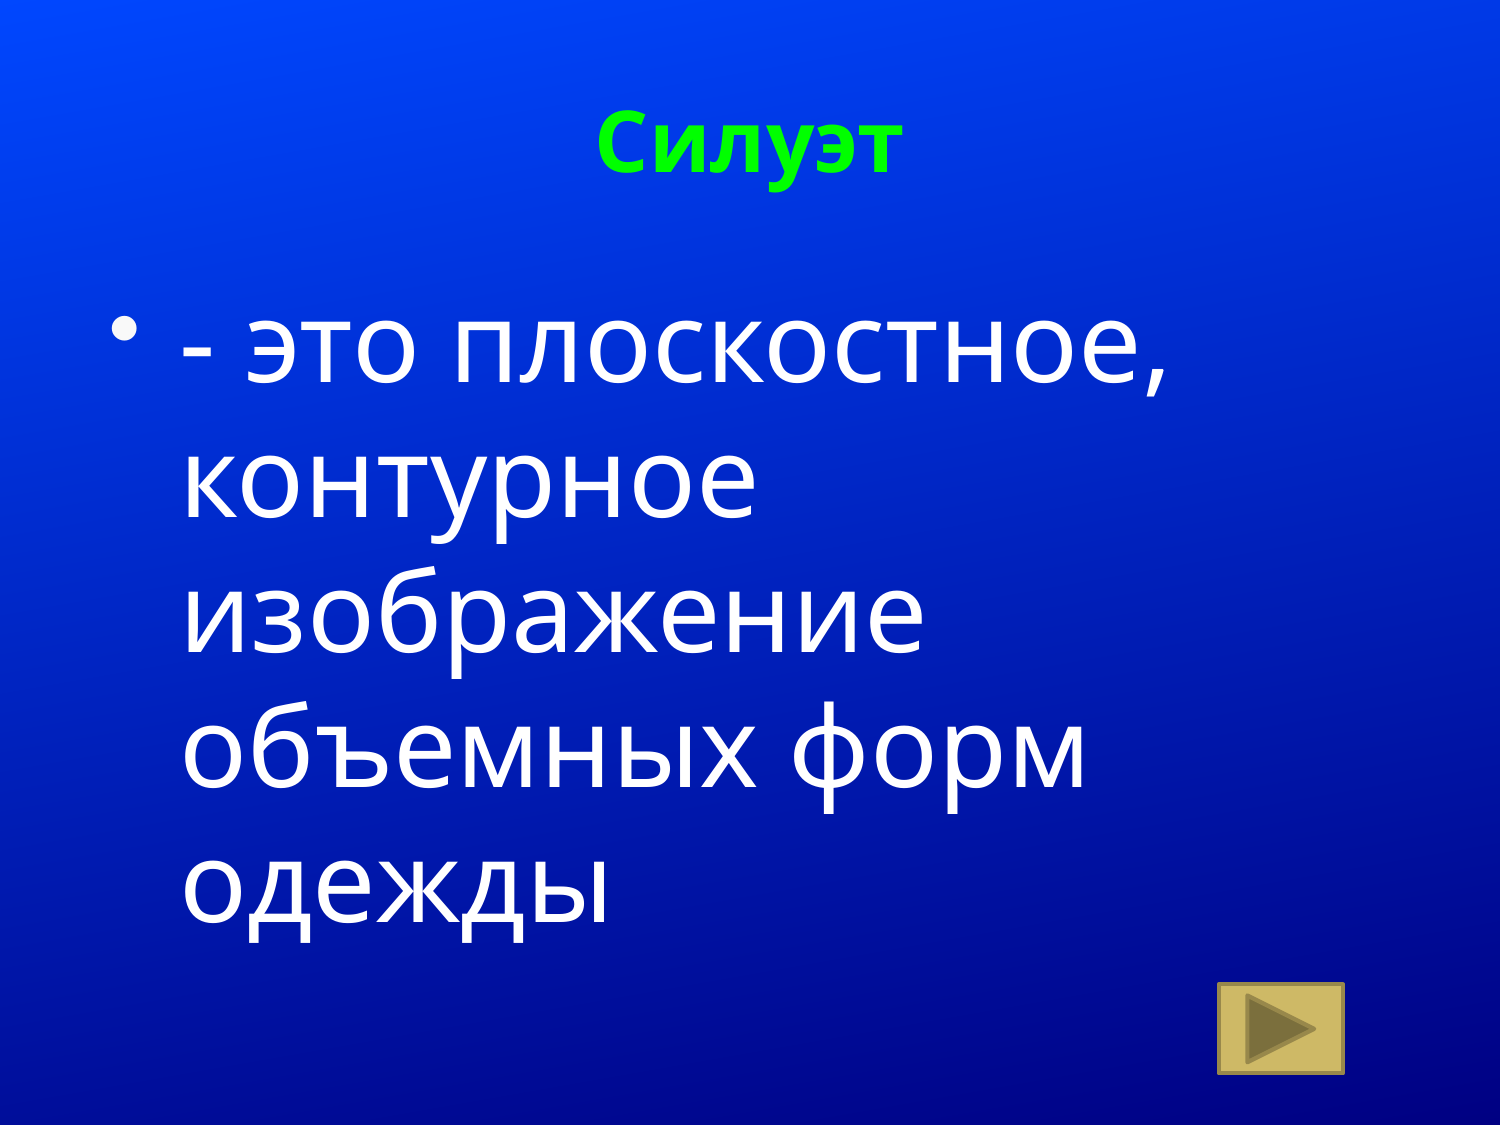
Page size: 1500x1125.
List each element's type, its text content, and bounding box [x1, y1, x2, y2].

text_box [1217, 982, 1345, 1075]
title Силуэт [75, 45, 1425, 233]
list - это плоскостное, контурное изображение объемных форм одежды [75, 262, 1425, 1035]
